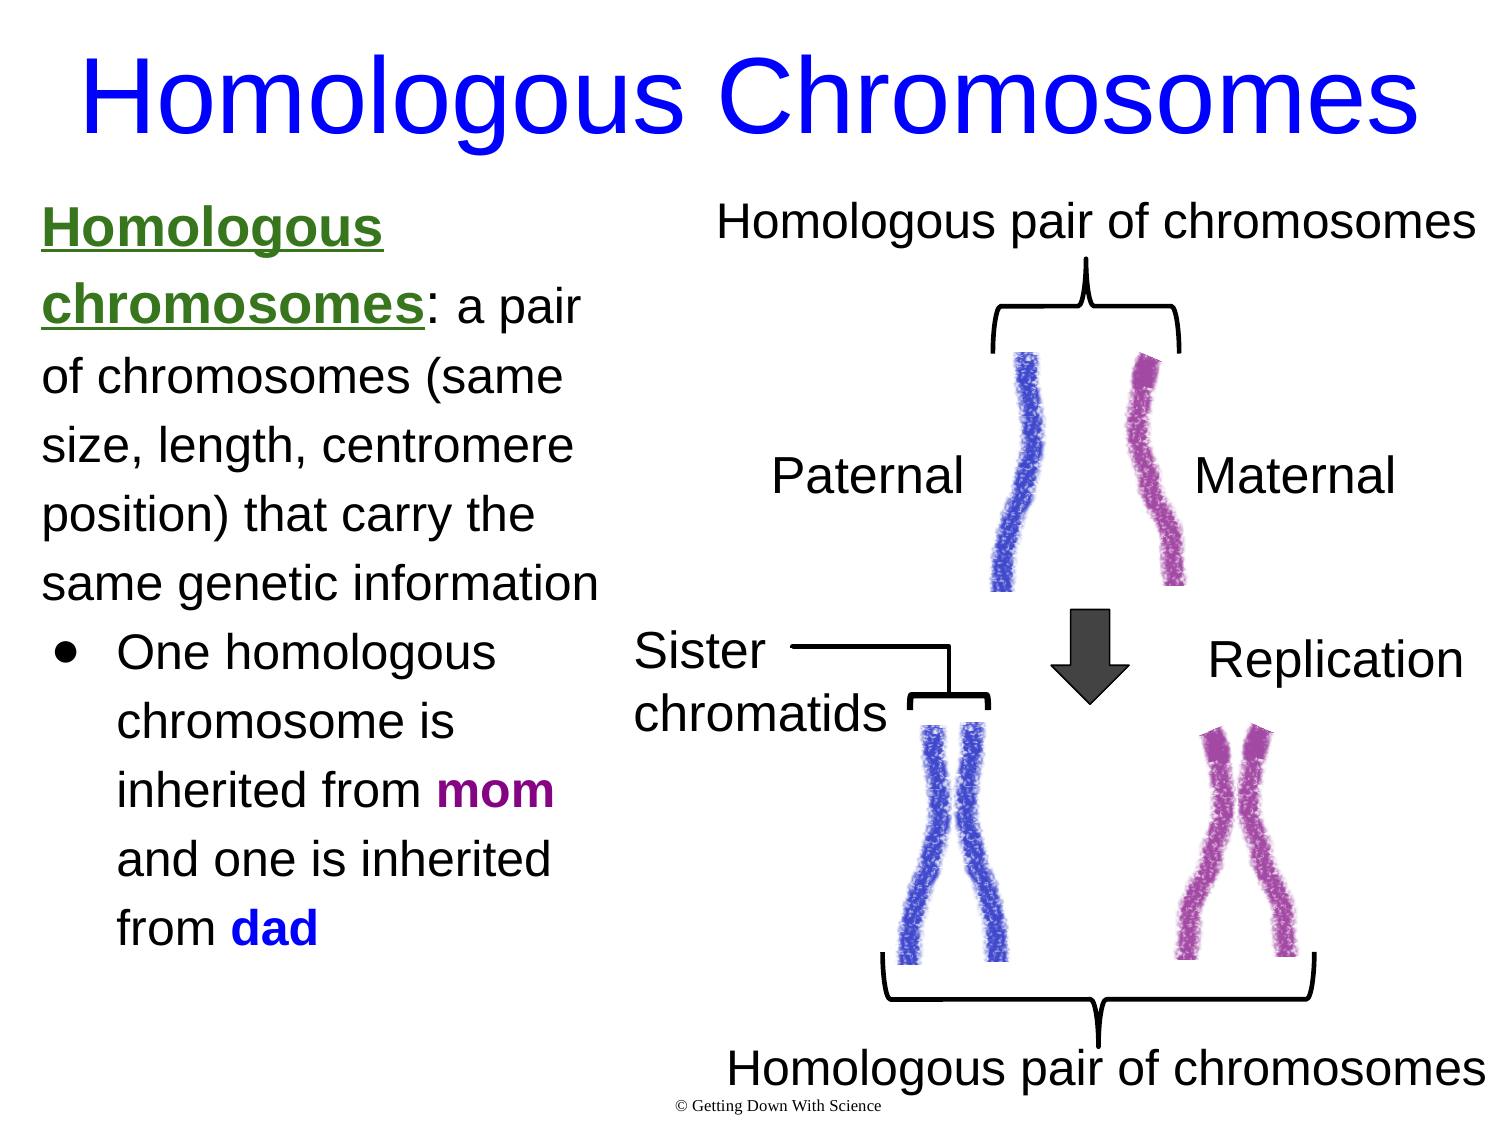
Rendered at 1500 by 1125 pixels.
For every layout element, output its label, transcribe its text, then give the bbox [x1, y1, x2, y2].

text_box Paternal [755, 426, 860, 522]
text_box Maternal [1312, 426, 1450, 522]
text_box Replication [1312, 610, 1488, 706]
title Homologous Chromosomes [51, 9, 1449, 136]
text_box Sister chromatids [618, 601, 860, 697]
list Homologous chromosomes: a pair of chromosomes (same size, length, centromere position) that carry the same genetic information One homologous chromosome is inherited from mom and one is inherited from dad [26, 164, 633, 1079]
text_box Homologous pair of chromosomes [700, 173, 1500, 252]
text_box [884, 951, 1315, 1020]
picture [865, 340, 1306, 976]
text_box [792, 646, 950, 696]
text_box [993, 258, 1179, 339]
text_box Homologous pair of chromosomes [711, 1020, 1500, 1116]
